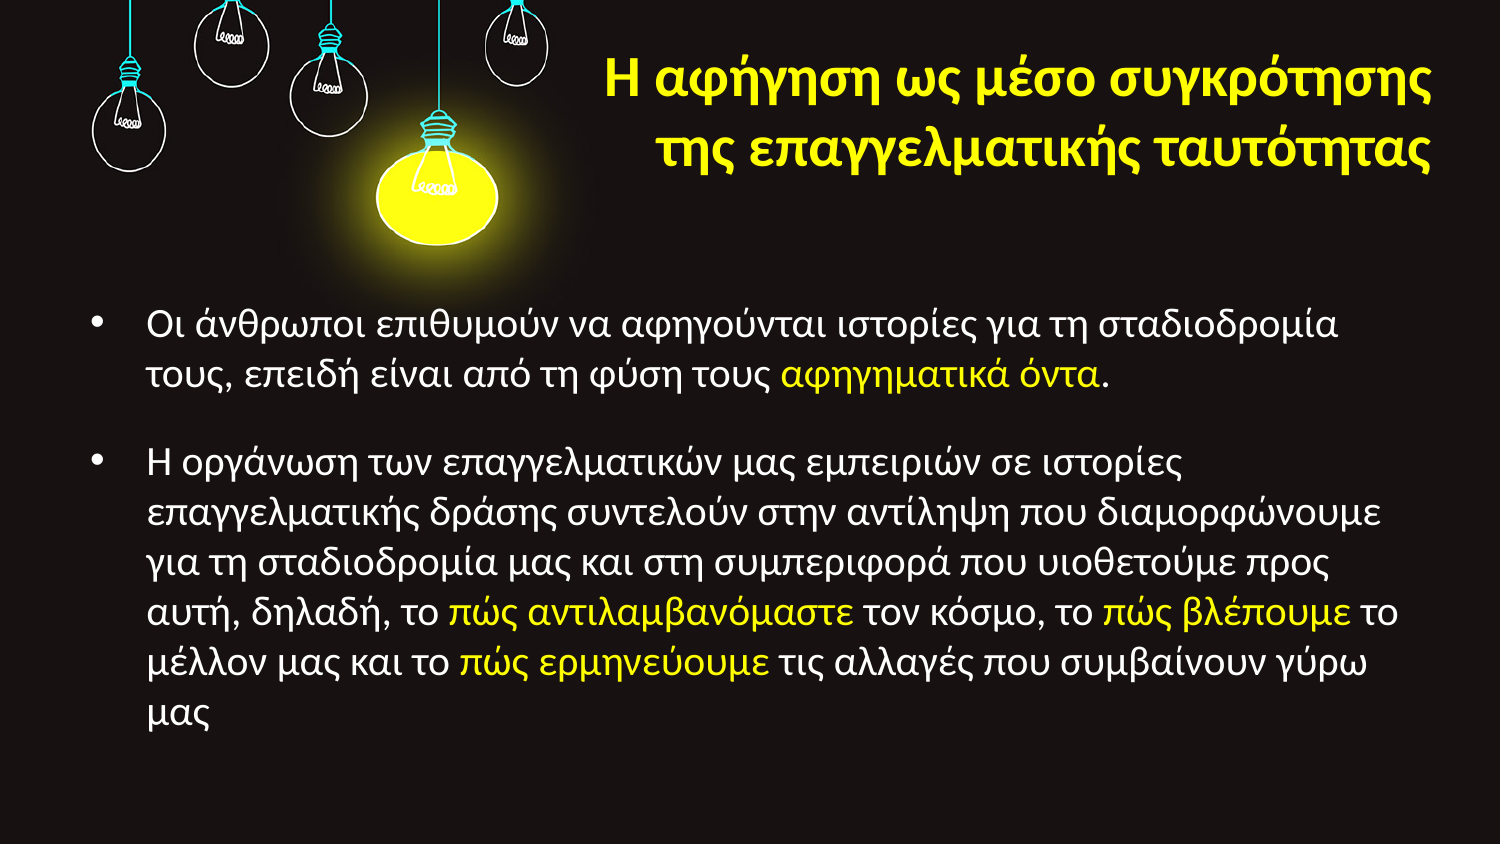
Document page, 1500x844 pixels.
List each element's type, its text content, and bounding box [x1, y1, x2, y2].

list Οι άνθρωποι επιθυμούν να αφηγούνται ιστορίες για τη σταδιοδρομία τους, επειδή είναι από τη φύση τους αφηγηματικά όντα. Η οργάνωση των επαγγελματικών μας εμπειριών σε ιστορίες επαγγελματικής δράσης συντελούν στην αντίληψη που διαμορφώνουμε για τη σταδιοδρομία μας και στη συμπεριφορά που υιοθετούμε προς αυτή, δηλαδή, το πώς αντιλαμβανόμαστε τον κόσμο, το πώς βλέπουμε το μέλλον μας και το πώς ερμηνεύουμε τις αλλαγές που συμβαίνουν γύρω μας [74, 288, 1446, 844]
picture [0, 0, 1500, 844]
title Η αφήγηση ως μέσο συγκρότησης της επαγγελματικής ταυτότητας [566, 32, 1447, 184]
